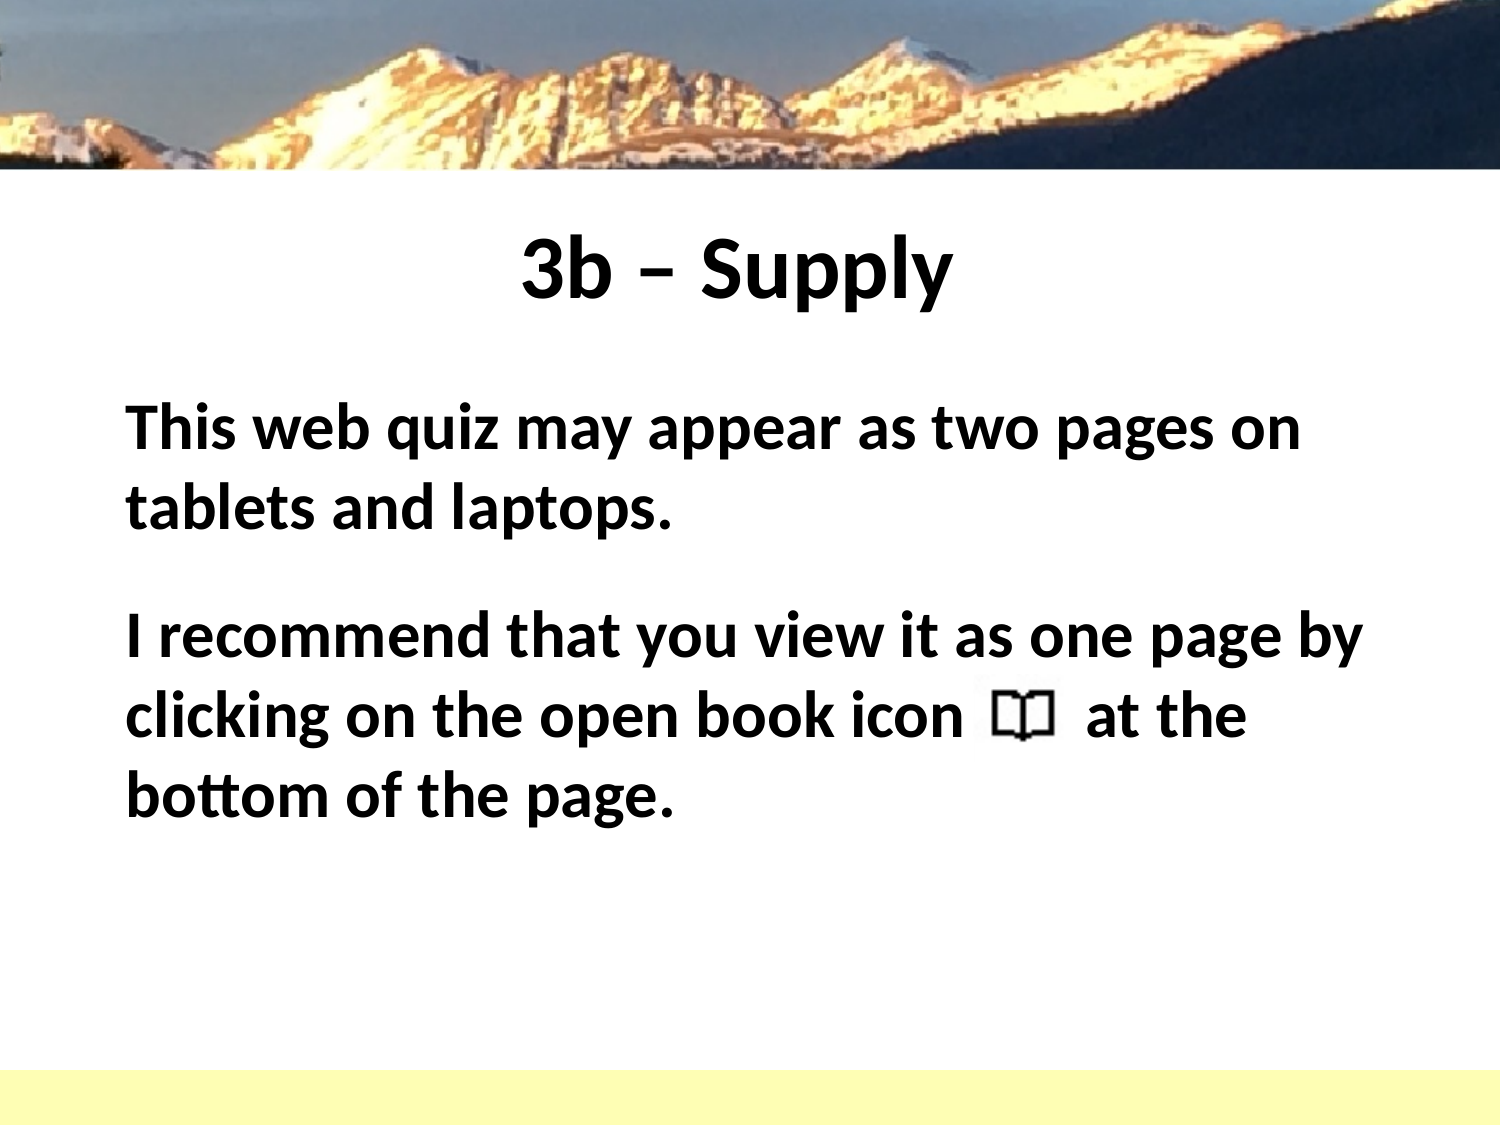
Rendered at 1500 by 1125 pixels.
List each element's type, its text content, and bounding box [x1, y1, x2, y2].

picture [0, 0, 1500, 171]
title 3b – Supply [99, 200, 1375, 325]
picture [0, 1069, 1500, 1125]
picture [973, 674, 1075, 763]
subtitle This web quiz may appear as two pages on tablets and laptops. I recommend that you view it as one page by clicking on the open book icon at the bottom of the page. [110, 375, 1386, 913]
